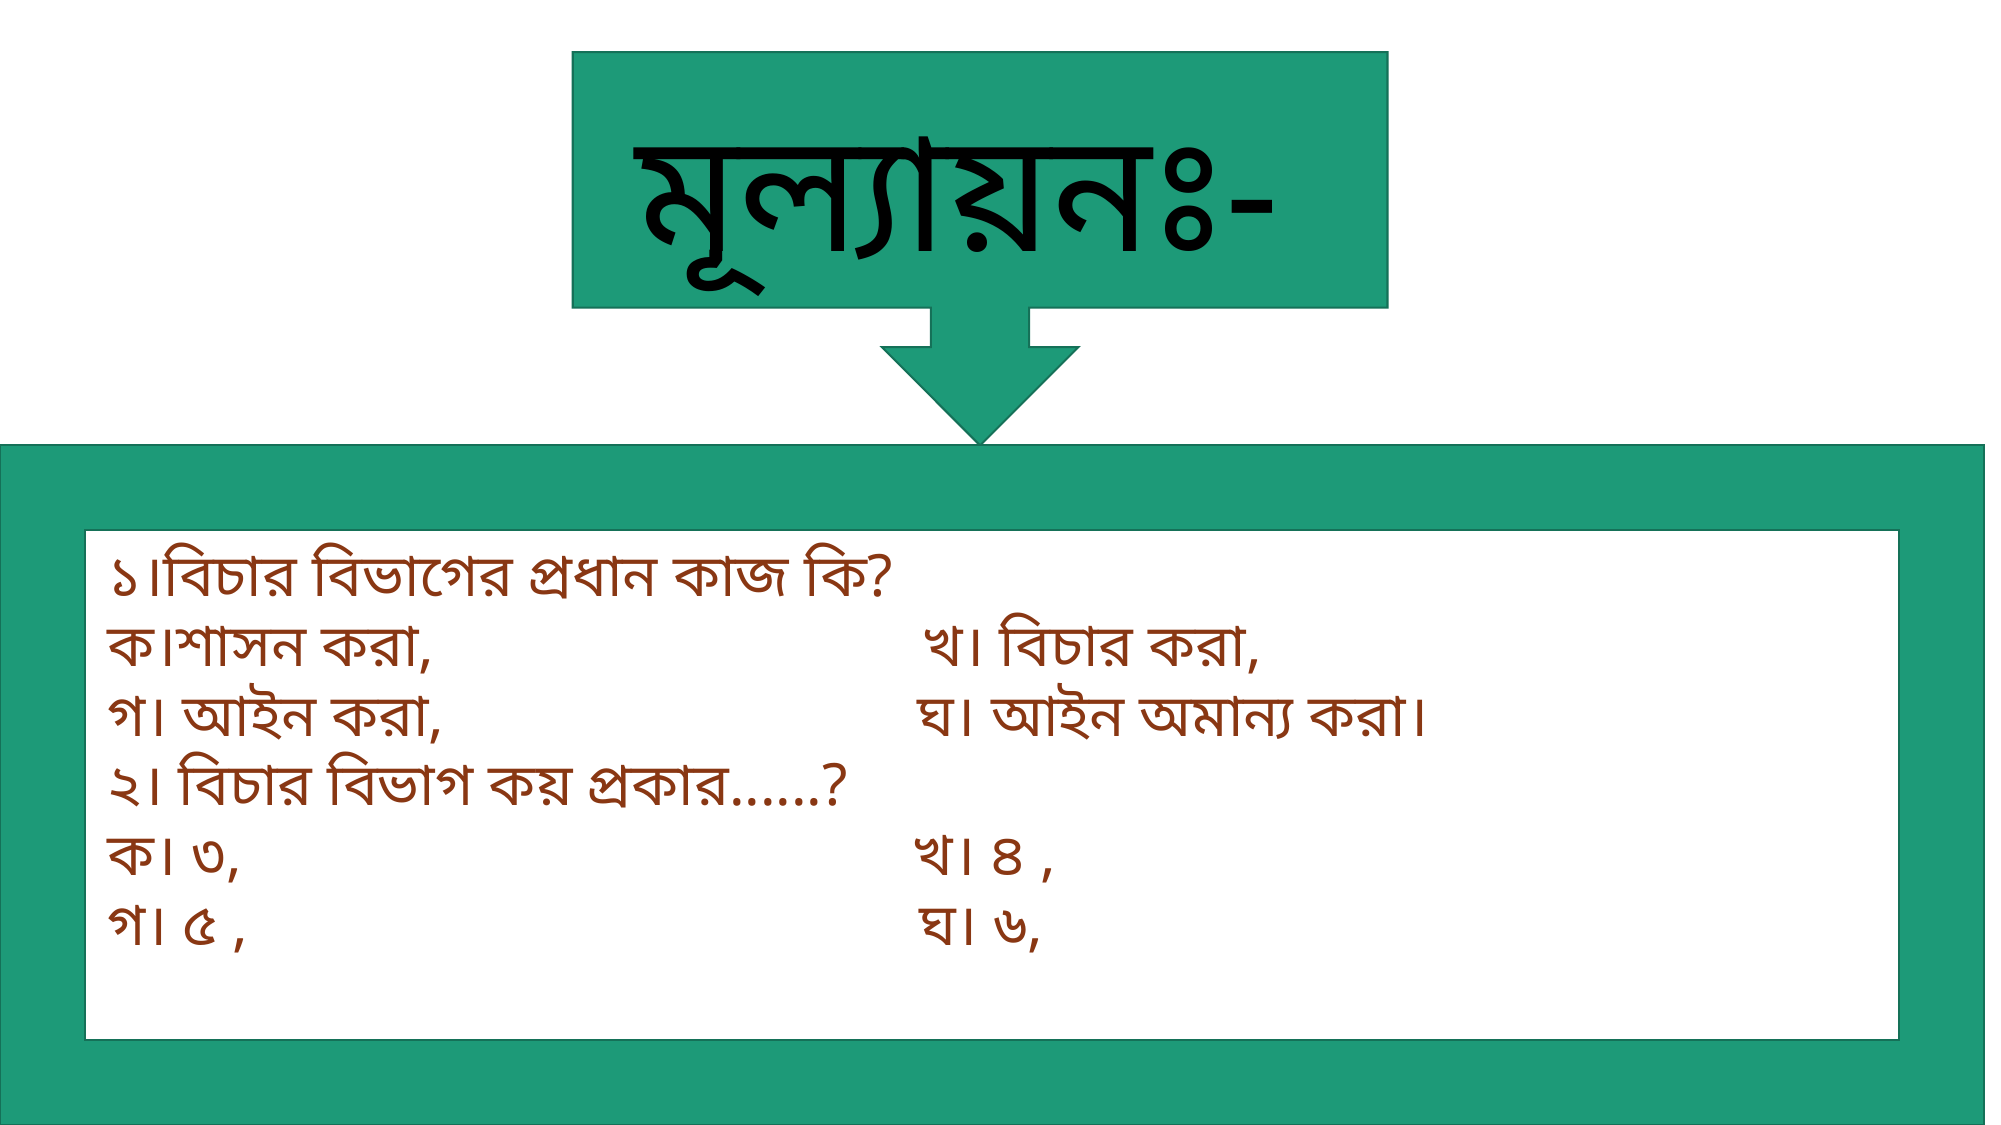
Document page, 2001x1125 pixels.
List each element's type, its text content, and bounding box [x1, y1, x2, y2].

text_box [0, 444, 1985, 1125]
text_box ১।বিচার বিভাগের প্রধান কাজ কি? ক।শাসন করা, খ। বিচার করা, গ। আইন করা, ঘ। আইন অমান্য করা। ২। বিচার বিভাগ কয় প্রকার......? ক। ৩, খ। ৪ , গ। ৫ , ঘ। ৬, [92, 530, 1892, 1035]
text_box [571, 51, 1389, 444]
text_box মূল্যায়নঃ- [620, 77, 1364, 293]
